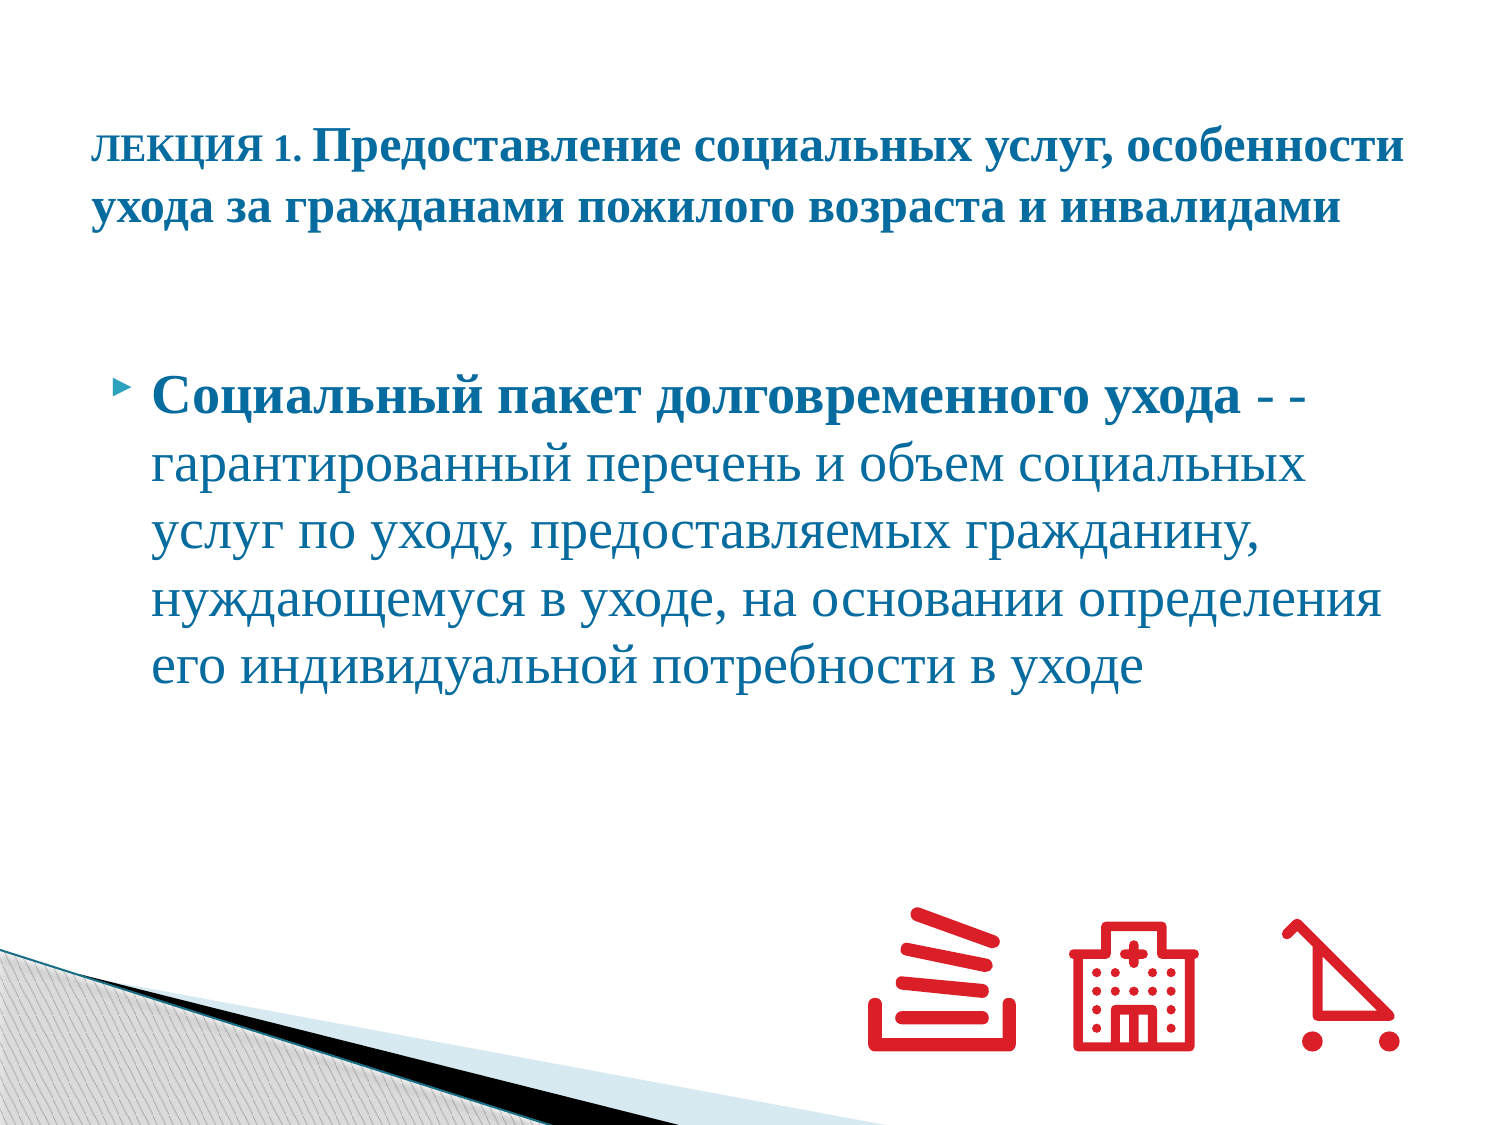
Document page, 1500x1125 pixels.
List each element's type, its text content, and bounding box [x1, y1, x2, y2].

text_box [868, 997, 1016, 1052]
text_box [910, 907, 1000, 949]
list Социальный пакет долговременного ухода - - гарантированный перечень и объем социальных услуг по уходу, предоставляемых гражданину, нуждающемуся в уходе, на основании определения его индивидуальной потребности в уходе [76, 349, 1461, 1107]
text_box [1378, 1031, 1400, 1052]
text_box [1302, 1031, 1323, 1052]
text_box [900, 942, 993, 972]
text_box [895, 976, 989, 998]
title ЛЕКЦИЯ 1. Предоставление социальных услуг, особенности ухода за гражданами пожилого возраста и инвалидами [76, 78, 1427, 266]
text_box [1281, 918, 1395, 1021]
text_box [1068, 921, 1199, 1052]
